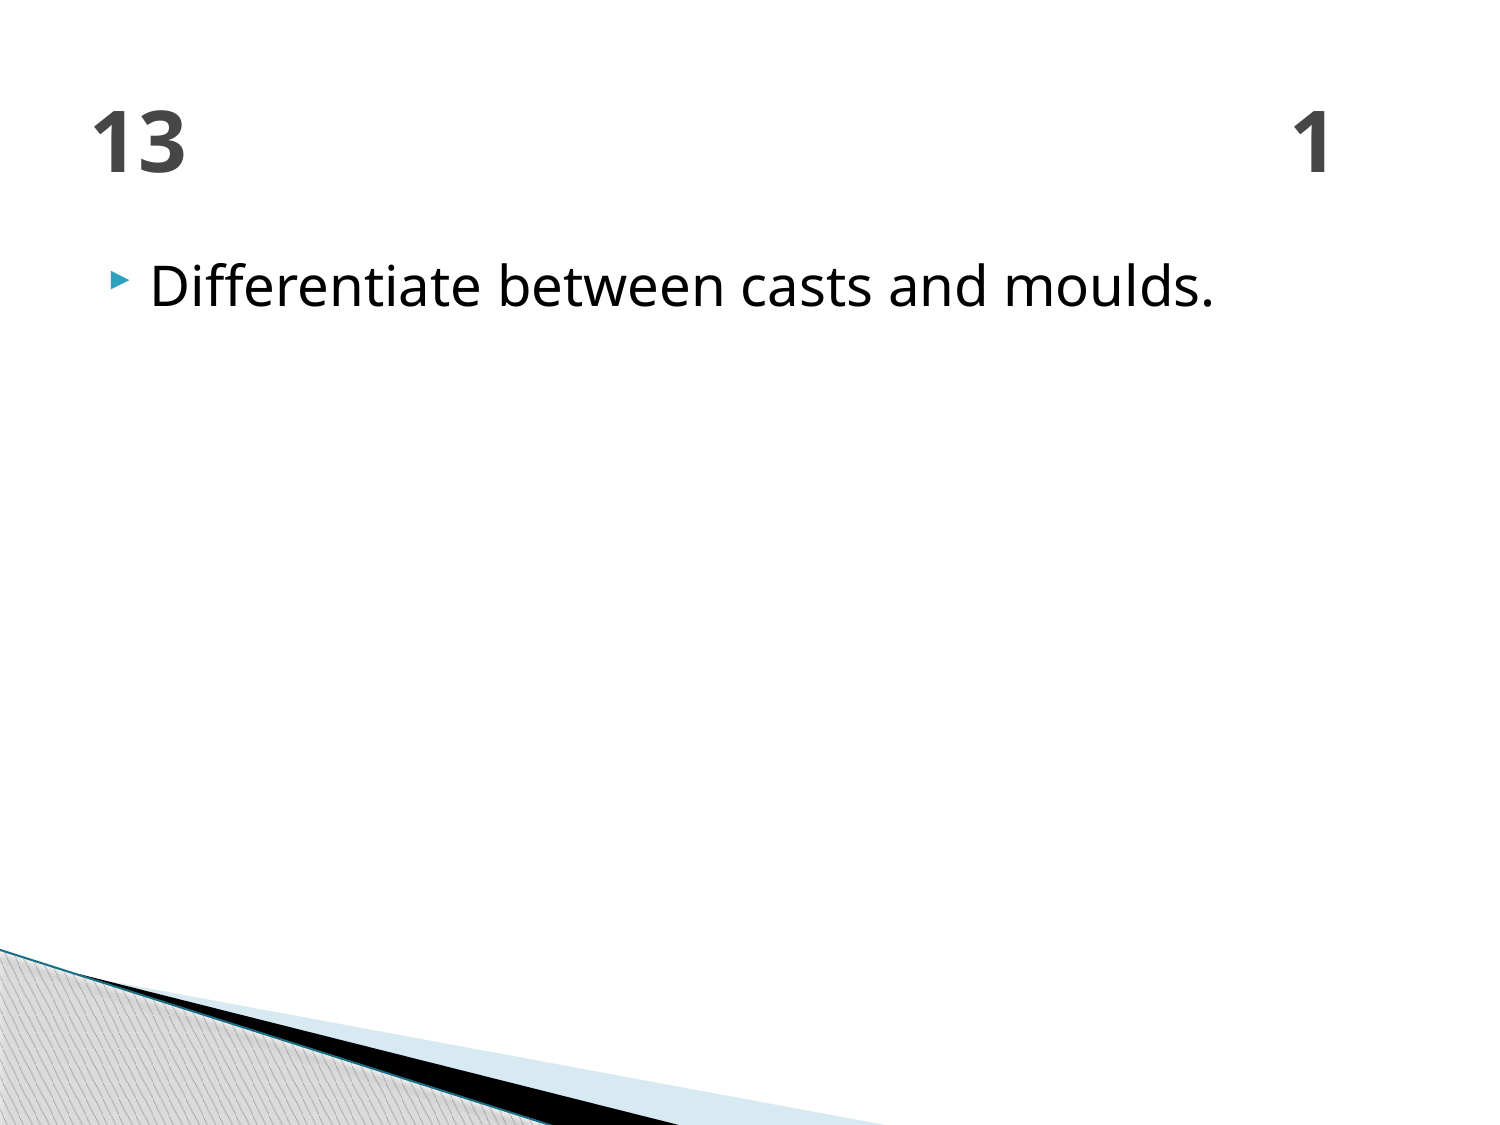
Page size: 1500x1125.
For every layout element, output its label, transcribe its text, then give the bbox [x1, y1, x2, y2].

list Differentiate between casts and moulds. [75, 243, 1425, 986]
title 13 1 [75, 45, 1425, 233]
